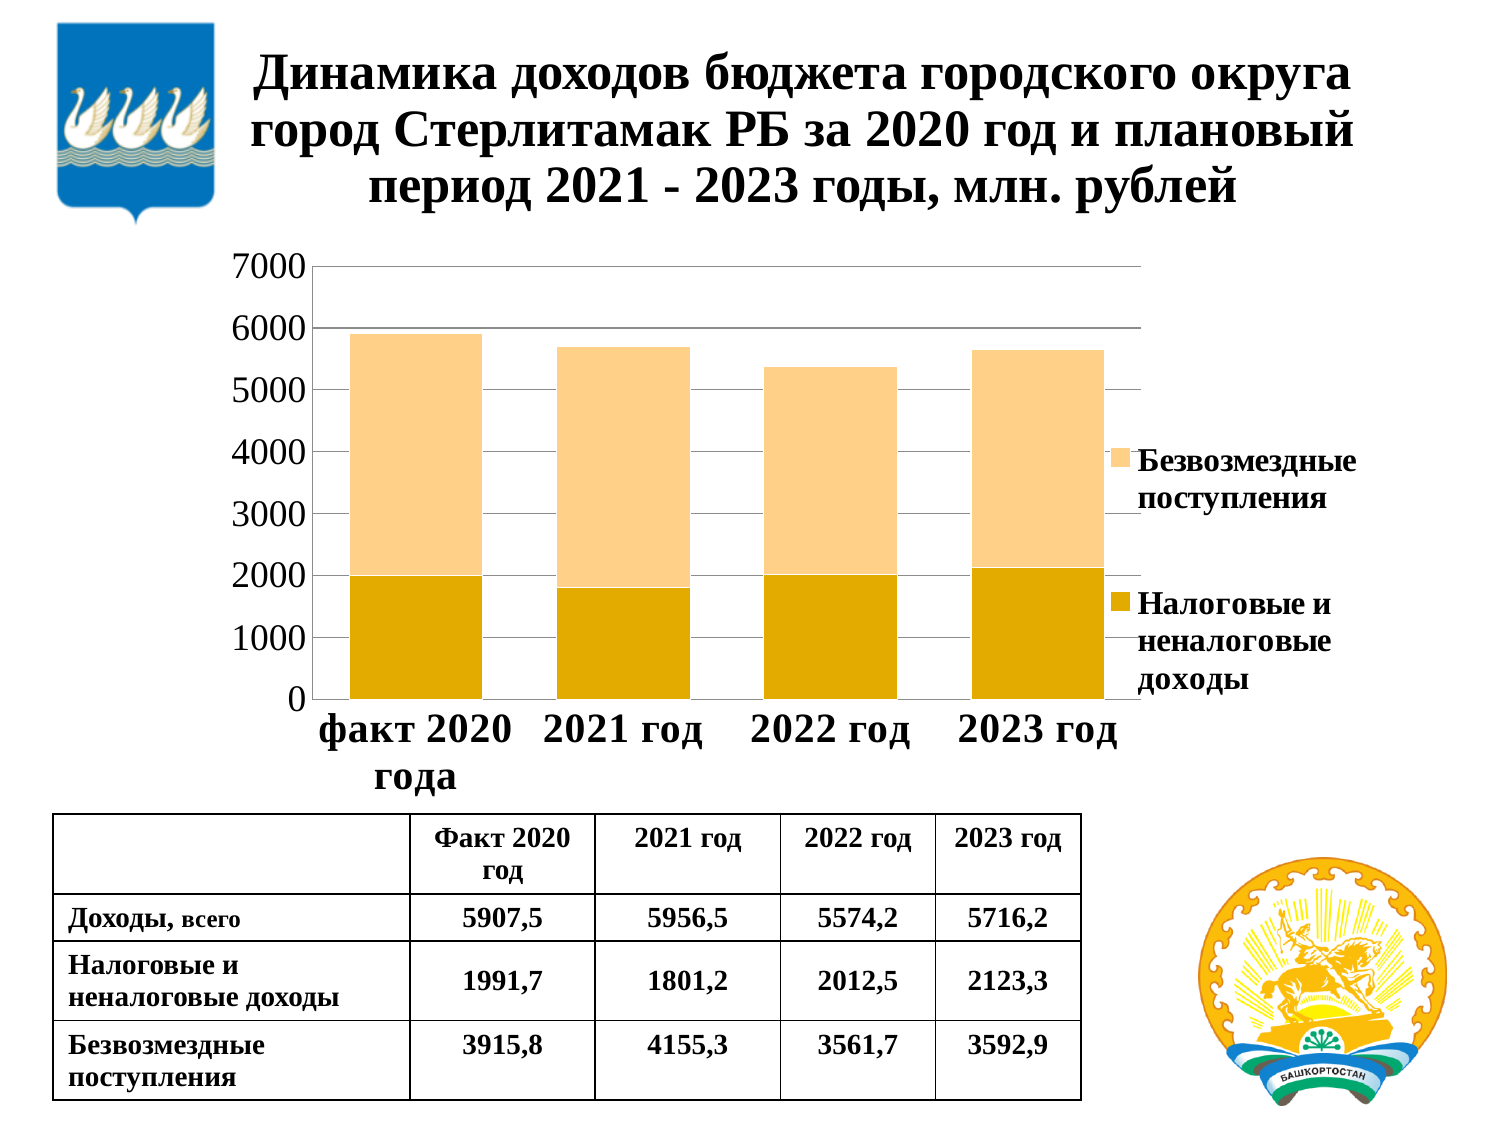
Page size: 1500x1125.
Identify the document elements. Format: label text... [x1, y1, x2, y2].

table_cell 5574,2 [781, 895, 935, 940]
table_cell 2012,5 [781, 942, 935, 1020]
table_header [54, 815, 409, 893]
table_header 2022 год [781, 815, 935, 893]
table_header 2023 год [936, 815, 1080, 893]
chart [206, 234, 1447, 811]
table_cell Доходы, всего [54, 895, 409, 940]
title Динамика доходов бюджета городского округа город Стерлитамак РБ за 2020 год и плановый период 2021 - 2023 годы, млн. рублей [219, 35, 1424, 224]
table_cell 5716,2 [936, 895, 1080, 940]
picture [52, 13, 219, 235]
table_header Факт 2020 год [411, 815, 594, 893]
picture [1198, 857, 1447, 1106]
table_cell Налоговые и неналоговые доходы [54, 942, 409, 1020]
table_cell Безвозмездные поступления [54, 1021, 409, 1099]
table_cell 4155,3 [596, 1021, 780, 1099]
table_cell 5956,5 [596, 895, 780, 940]
table_cell 2123,3 [936, 942, 1080, 1020]
table_cell 3561,7 [781, 1021, 935, 1099]
table_cell 5907,5 [411, 895, 594, 940]
table_header 2021 год [596, 815, 780, 893]
table_cell 3915,8 [411, 1021, 594, 1099]
table_cell 1991,7 [411, 942, 594, 1020]
table_cell 3592,9 [936, 1021, 1080, 1099]
table_cell 1801,2 [596, 942, 780, 1020]
